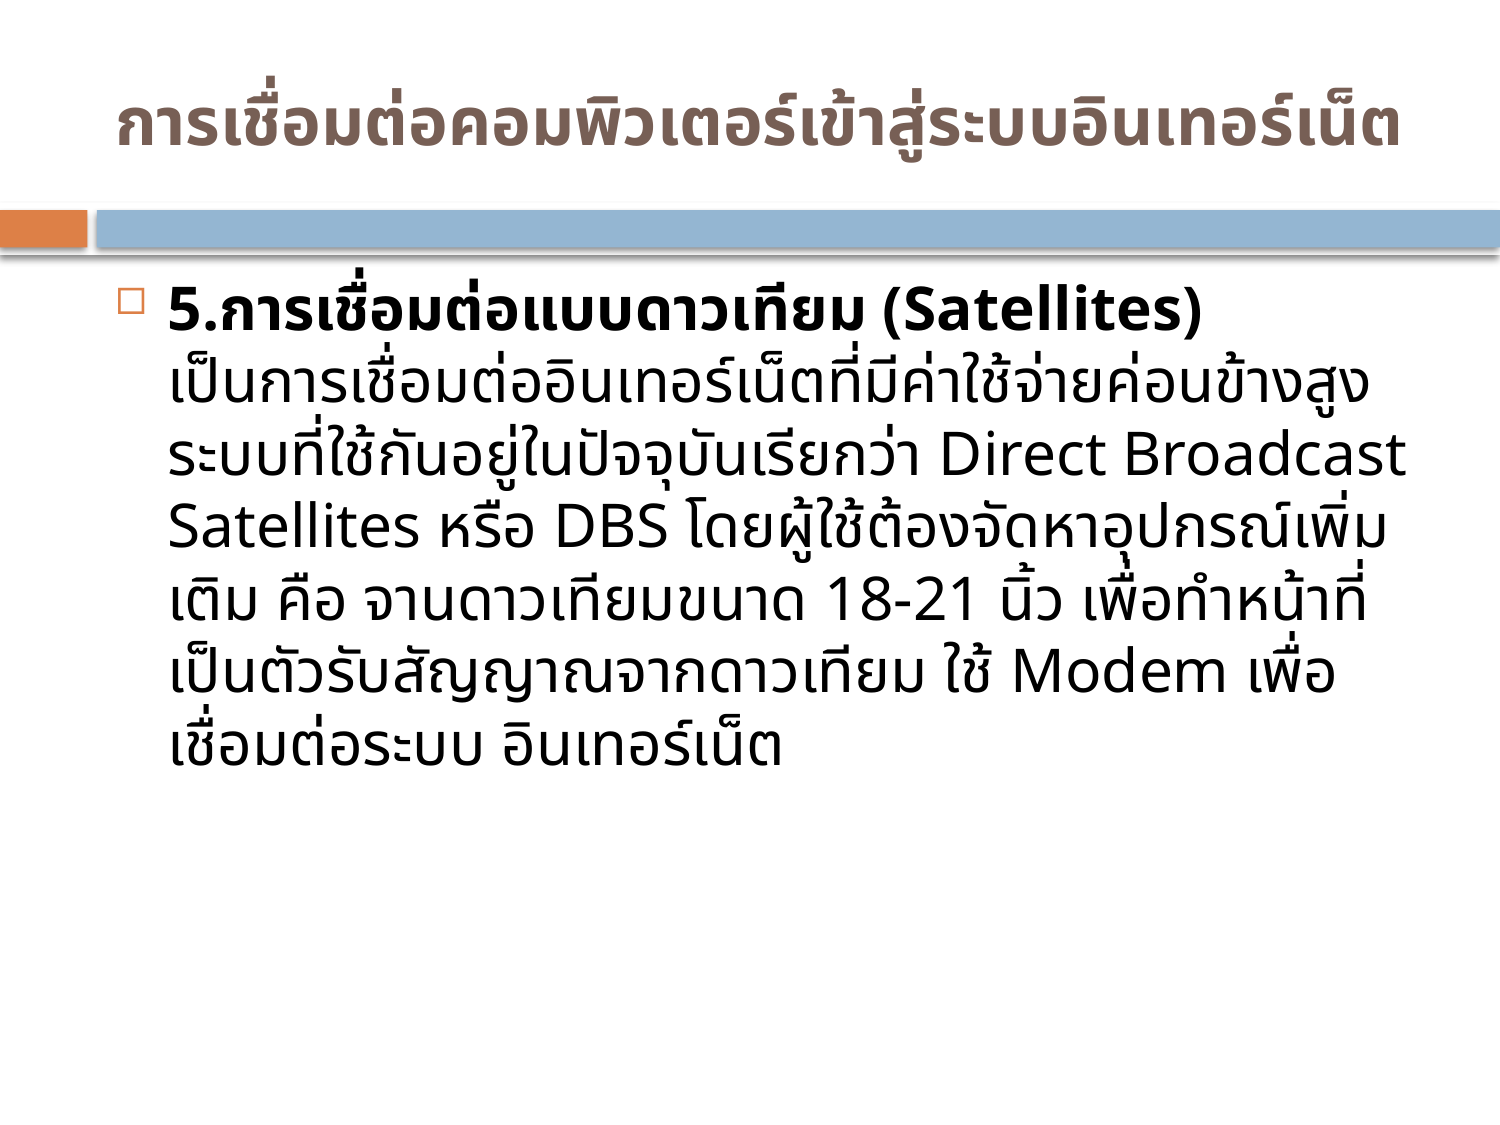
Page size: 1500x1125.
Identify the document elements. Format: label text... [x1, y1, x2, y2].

list 5.การเชื่อมต่อแบบดาวเทียม (Satellites) เป็นการเชื่อมต่ออินเทอร์เน็ตที่มีค่าใช้จ่ายค่อนข้างสูง ระบบที่ใช้กันอยู่ในปัจจุบันเรียกว่า Direct Broadcast Satellites หรือ DBS โดยผู้ใช้ต้องจัดหาอุปกรณ์เพิ่มเติม คือ จานดาวเทียมขนาด 18-21 นิ้ว เพื่อทำหน้าที่เป็นตัวรับสัญญาณจากดาวเทียม ใช้ Modem เพื่อเชื่อมต่อระบบ อินเทอร์เน็ต [100, 262, 1438, 1000]
title การเชื่อมต่อคอมพิวเตอร์เข้าสู่ระบบอินเทอร์เน็ต [100, 37, 1438, 200]
